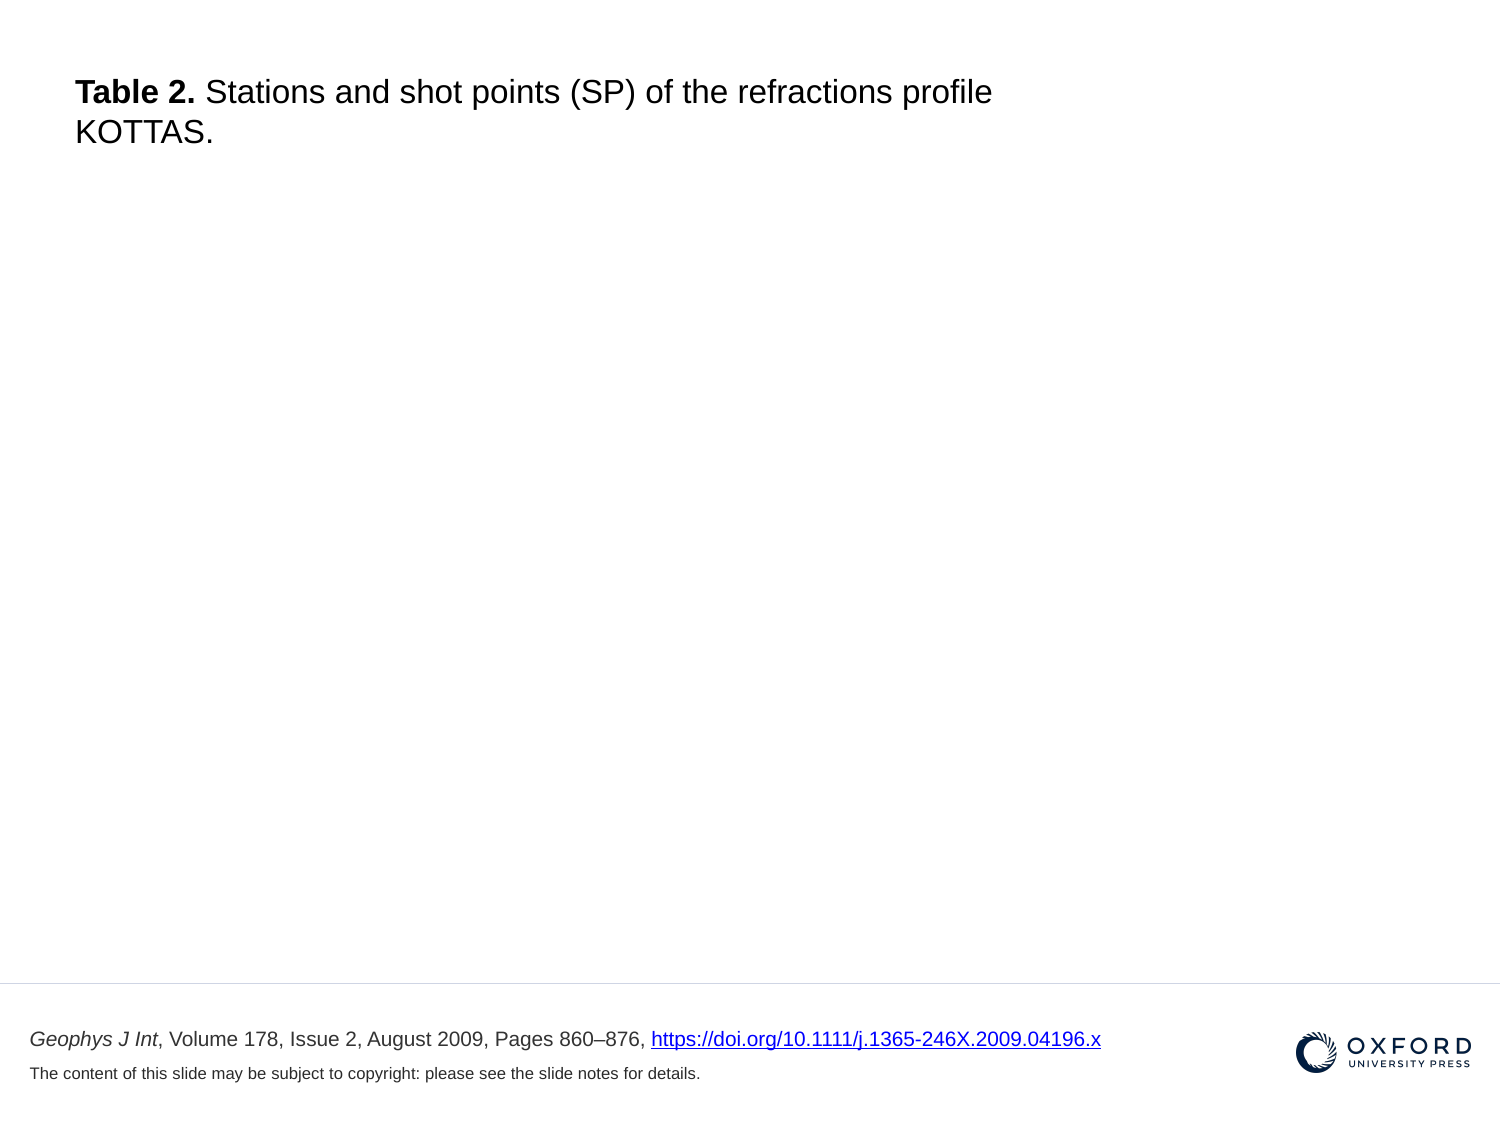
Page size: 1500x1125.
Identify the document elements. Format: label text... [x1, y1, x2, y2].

footer Geophys J Int, Volume 178, Issue 2, August 2009, Pages 860–876, https://doi.org/10.1111/j.1365-246X.2009.04196.x The content of this slide may be subject to copyright: please see the slide notes for details. [0, 983, 1260, 1125]
picture [1296, 1032, 1471, 1073]
title Table 2. Stations and shot points (SP) of the refractions profile KOTTAS. [75, 69, 1078, 171]
